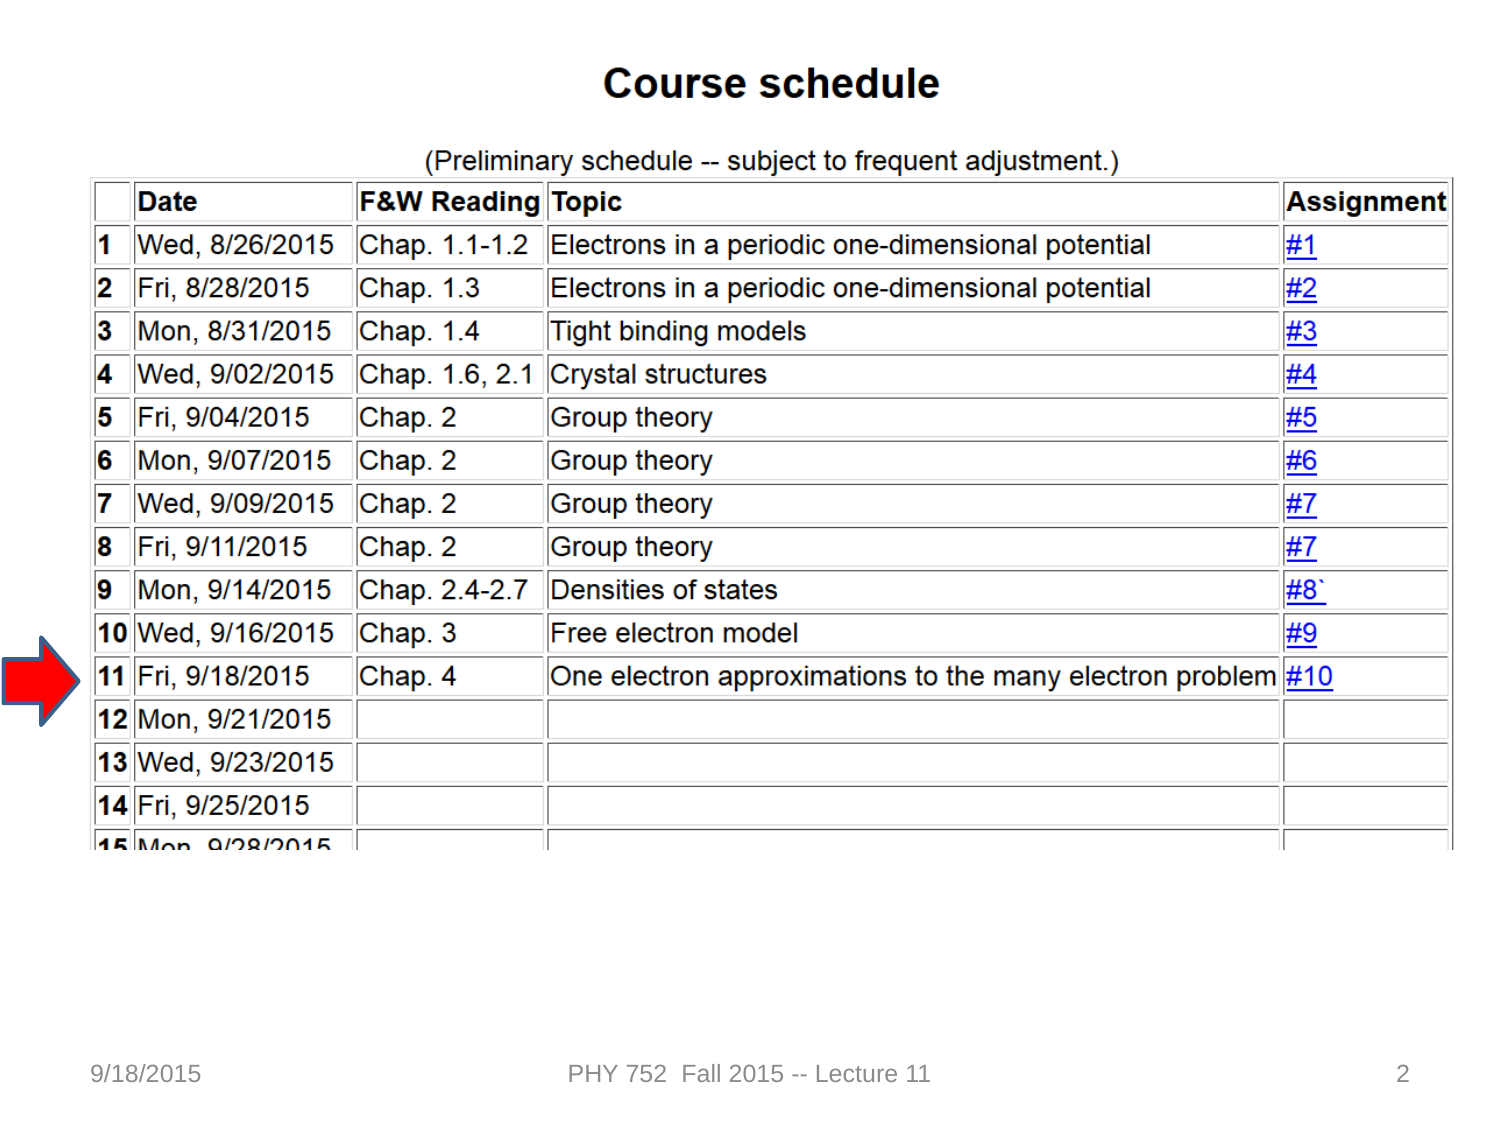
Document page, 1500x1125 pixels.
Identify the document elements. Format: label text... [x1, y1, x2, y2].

slide_number 2 [1074, 1042, 1425, 1103]
footer PHY 752 Fall 2015 -- Lecture 11 [512, 1042, 988, 1103]
text_box [1, 635, 57, 727]
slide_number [75, 1042, 425, 1103]
picture [62, 49, 1472, 850]
